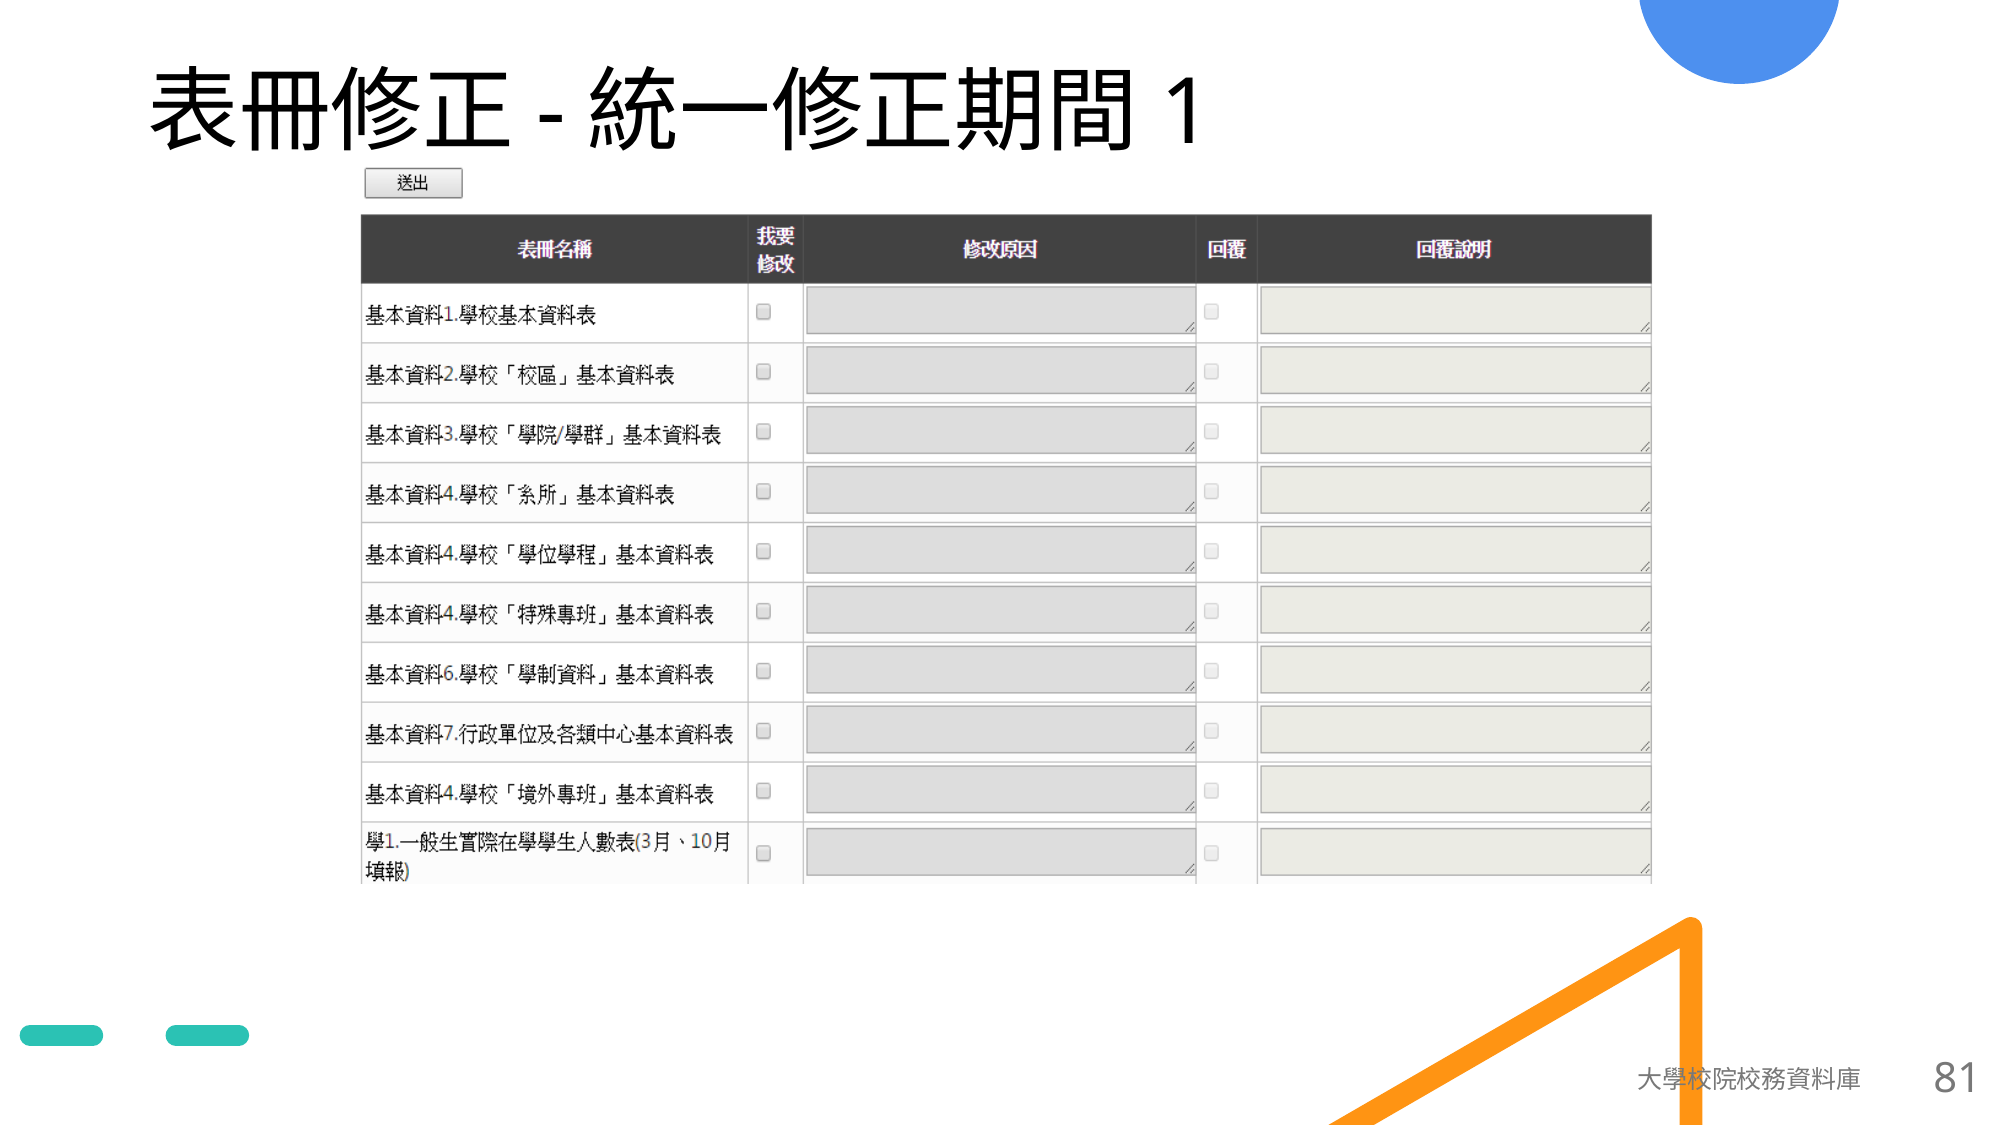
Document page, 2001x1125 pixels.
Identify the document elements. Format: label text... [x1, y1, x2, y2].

slide_number 81 [1899, 1048, 2000, 1109]
picture [350, 160, 1669, 885]
title 表冊修正-統一修正期間1 [137, 59, 1863, 278]
footer 大學校院校務資料庫 [1029, 1048, 1880, 1109]
